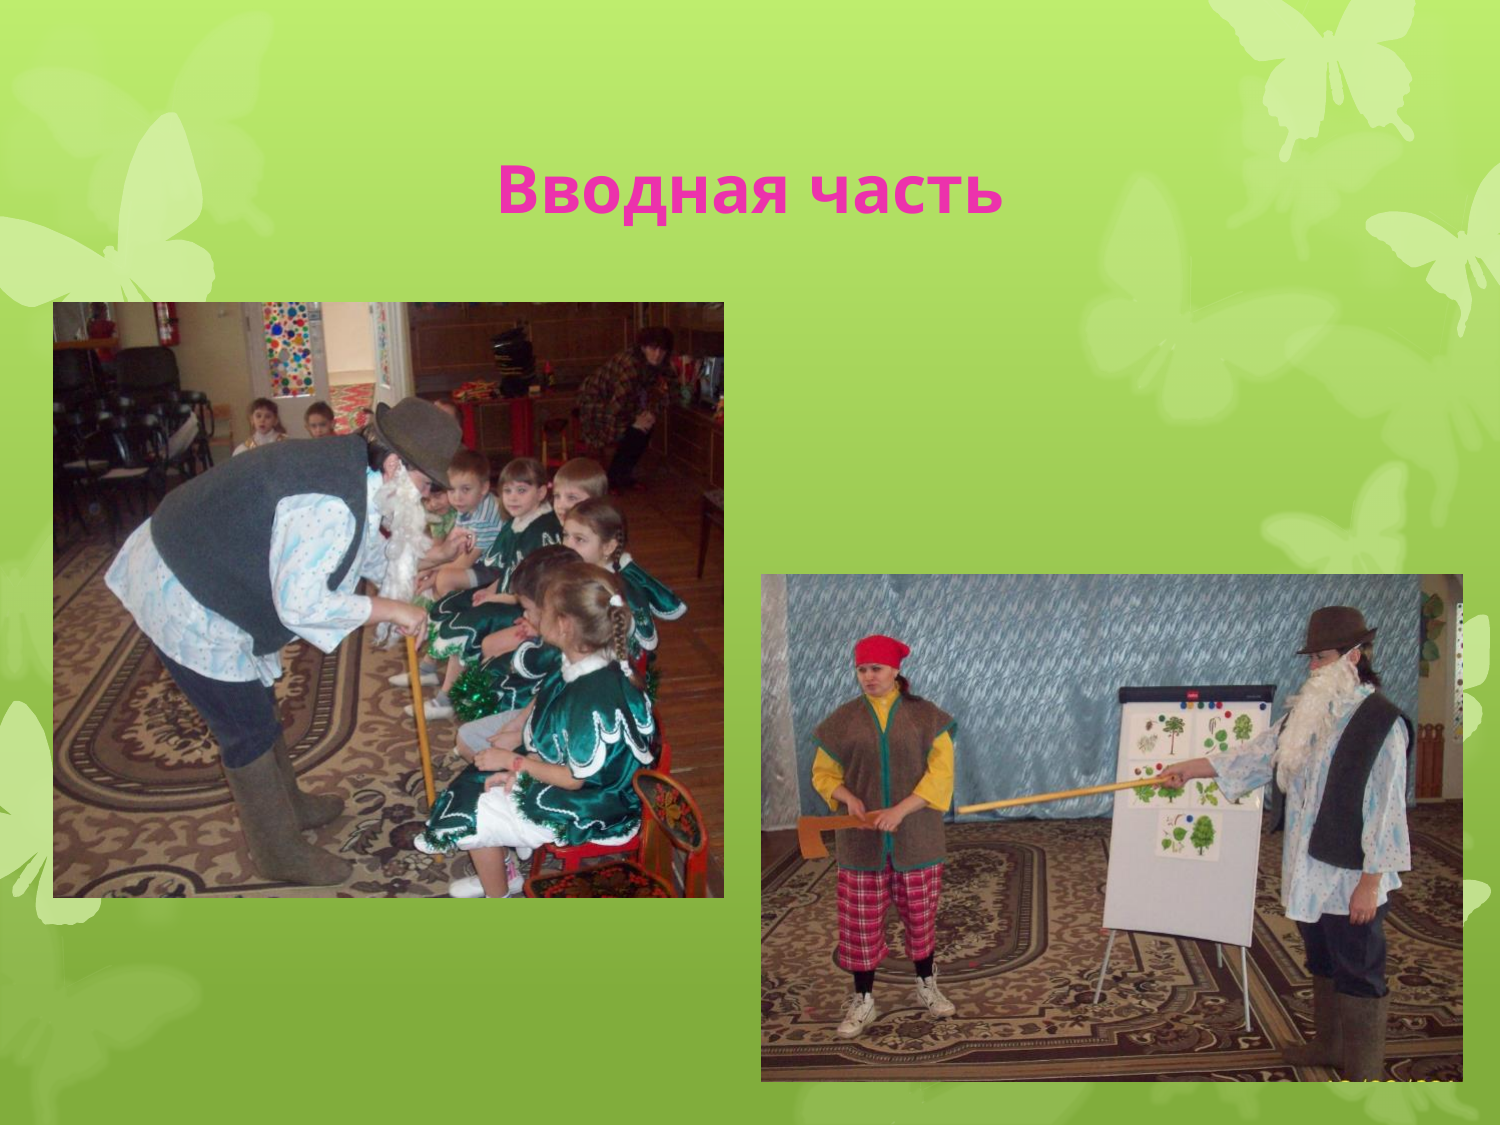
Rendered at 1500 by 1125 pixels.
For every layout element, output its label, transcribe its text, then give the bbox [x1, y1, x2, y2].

picture [52, 302, 724, 898]
title Вводная часть [165, 110, 1335, 263]
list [761, 573, 1464, 1082]
